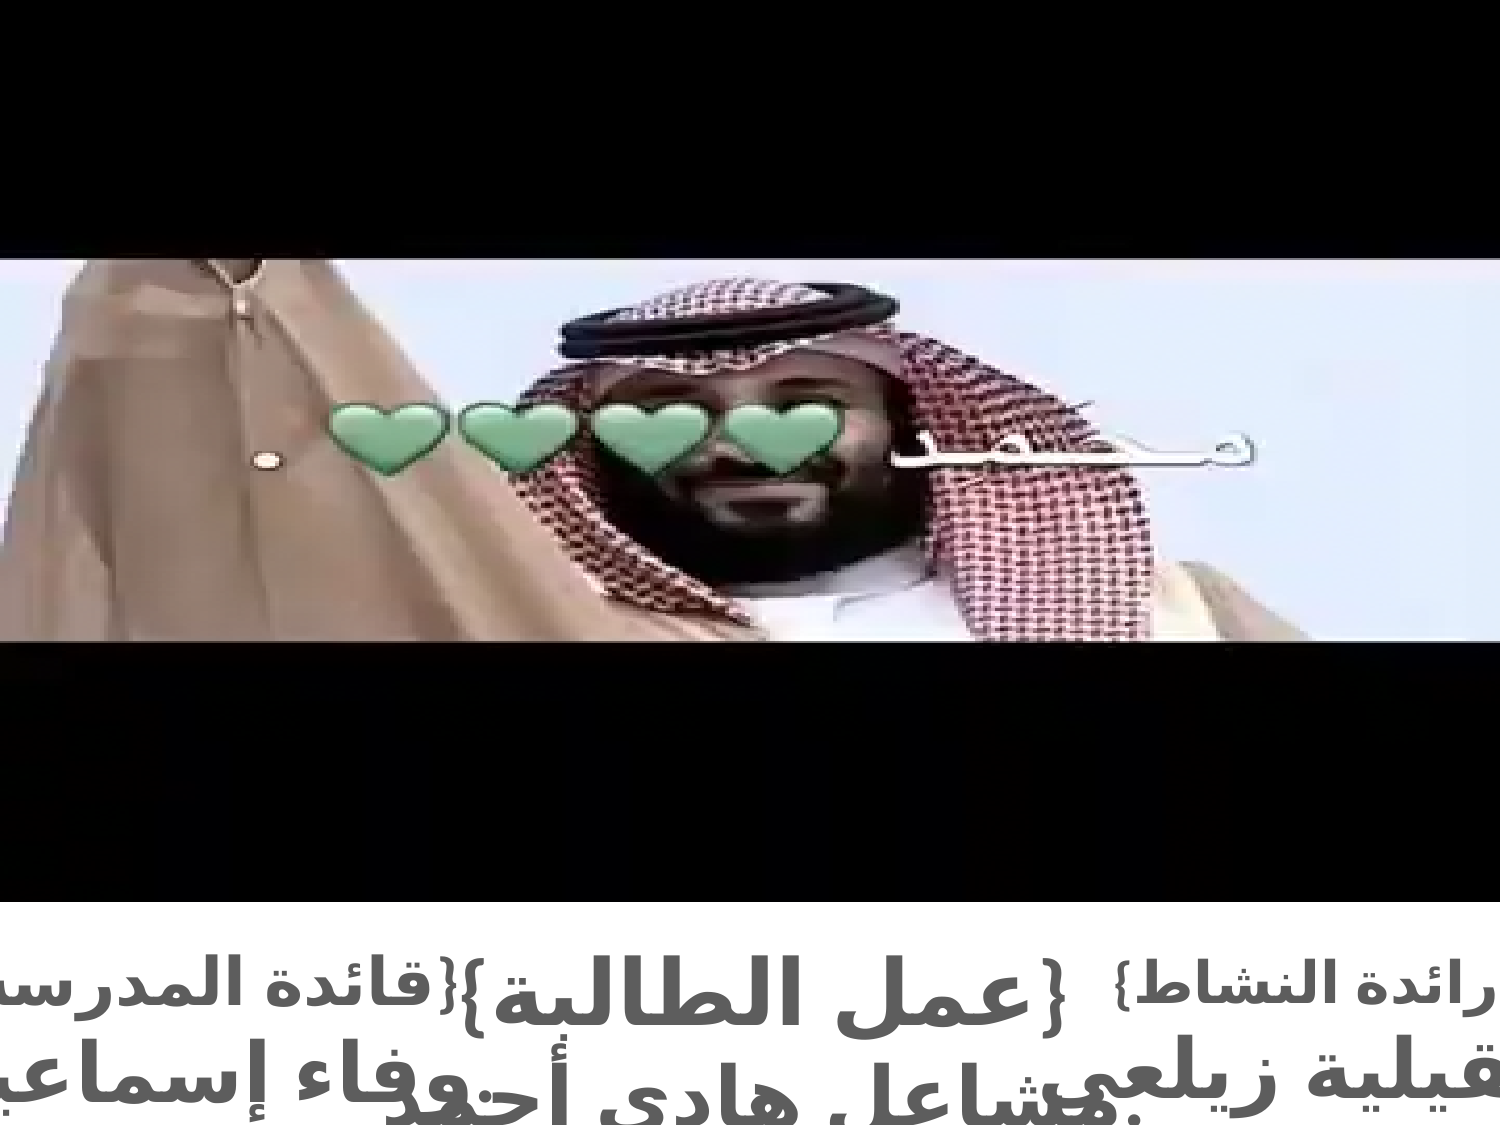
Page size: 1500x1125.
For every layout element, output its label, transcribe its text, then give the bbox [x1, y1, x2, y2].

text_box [0, 0, 1500, 903]
text_box {رائدة النشاط} عقيلية زيلعى. [1161, 937, 1500, 1123]
text_box {قائدة المدرسة} وفاء إسماعيل. [0, 931, 512, 1125]
text_box {عمل الطالبة} مشاعل هادي أحمد. [366, 925, 1161, 1125]
